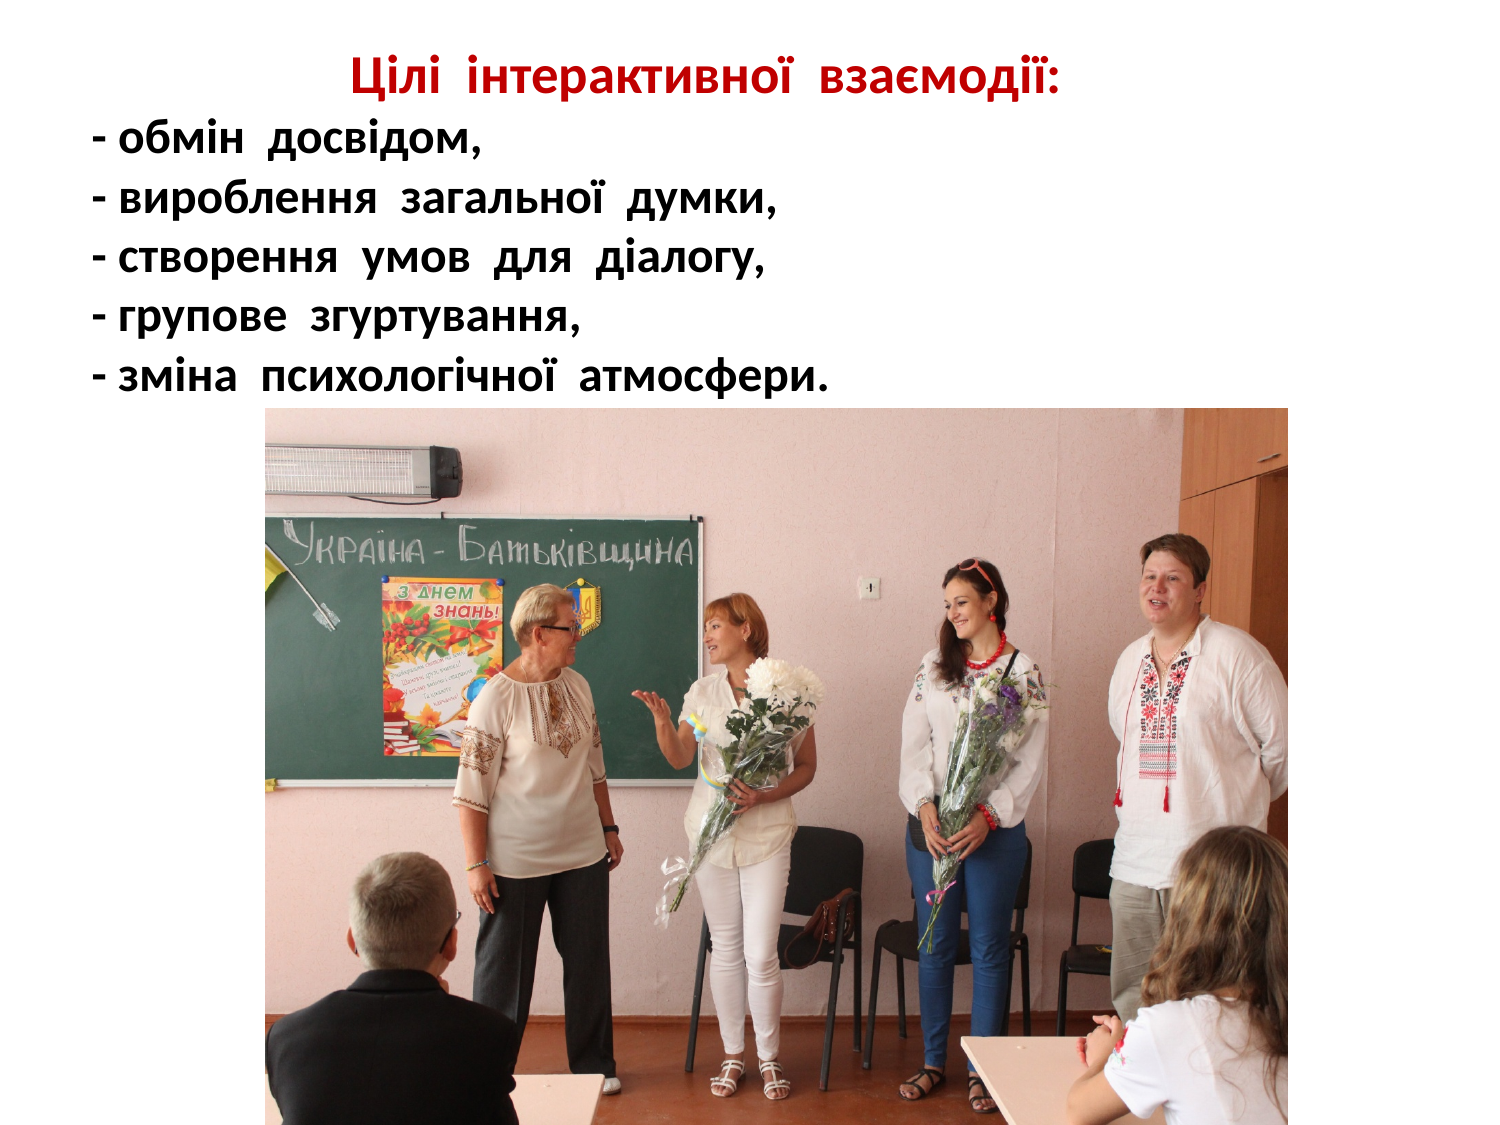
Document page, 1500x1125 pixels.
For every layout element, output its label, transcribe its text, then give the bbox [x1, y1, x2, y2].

picture [265, 408, 1288, 1125]
title Цілі інтерактивної взаємодії: - обмін досвідом, - вироблення загальної думки, - створення умов для діалогу, - групове згуртування, - зміна психологічної атмосфери. [76, 30, 1427, 468]
